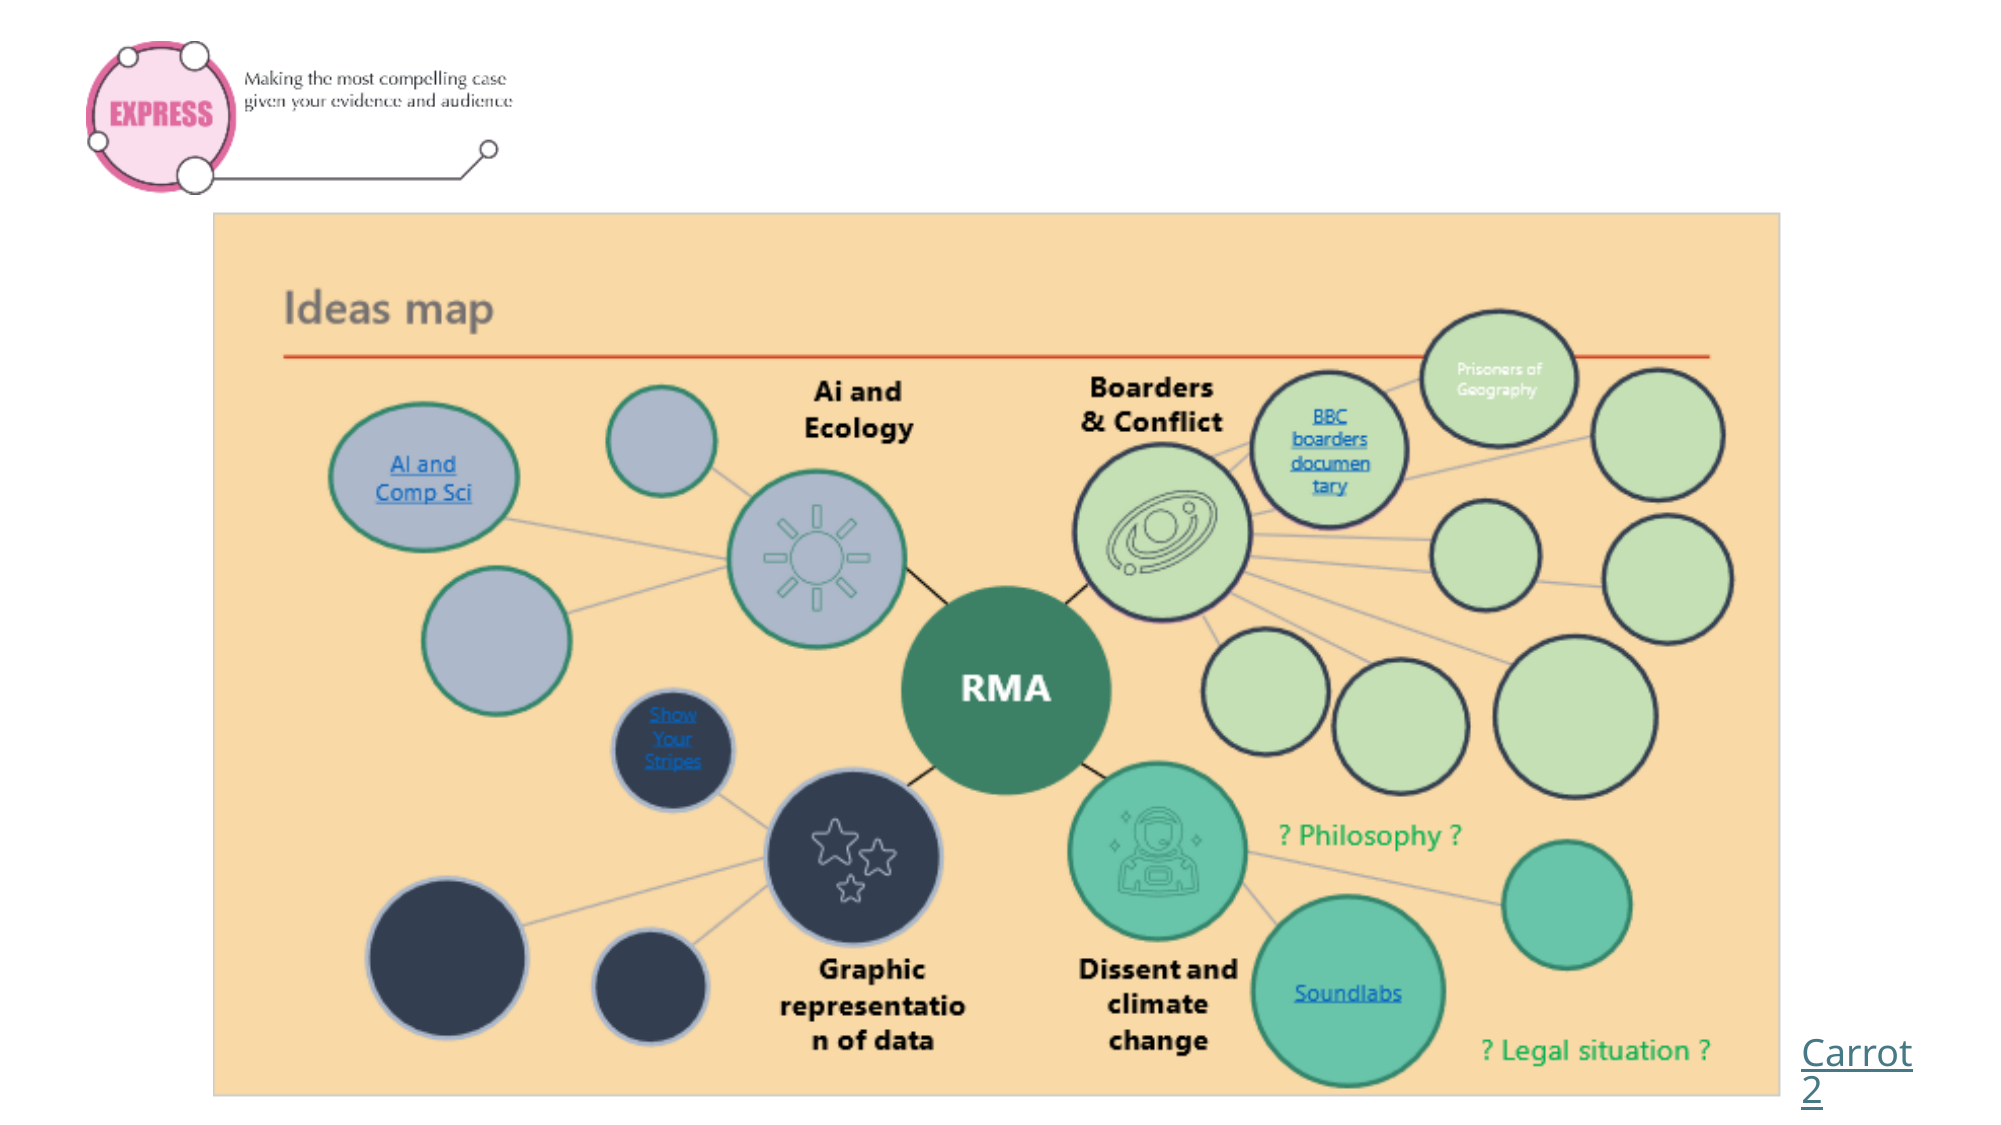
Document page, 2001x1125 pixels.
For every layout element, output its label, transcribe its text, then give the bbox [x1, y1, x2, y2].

picture [212, 208, 1788, 1101]
picture [85, 40, 594, 196]
text_box Carrot2 [1788, 1021, 1941, 1088]
